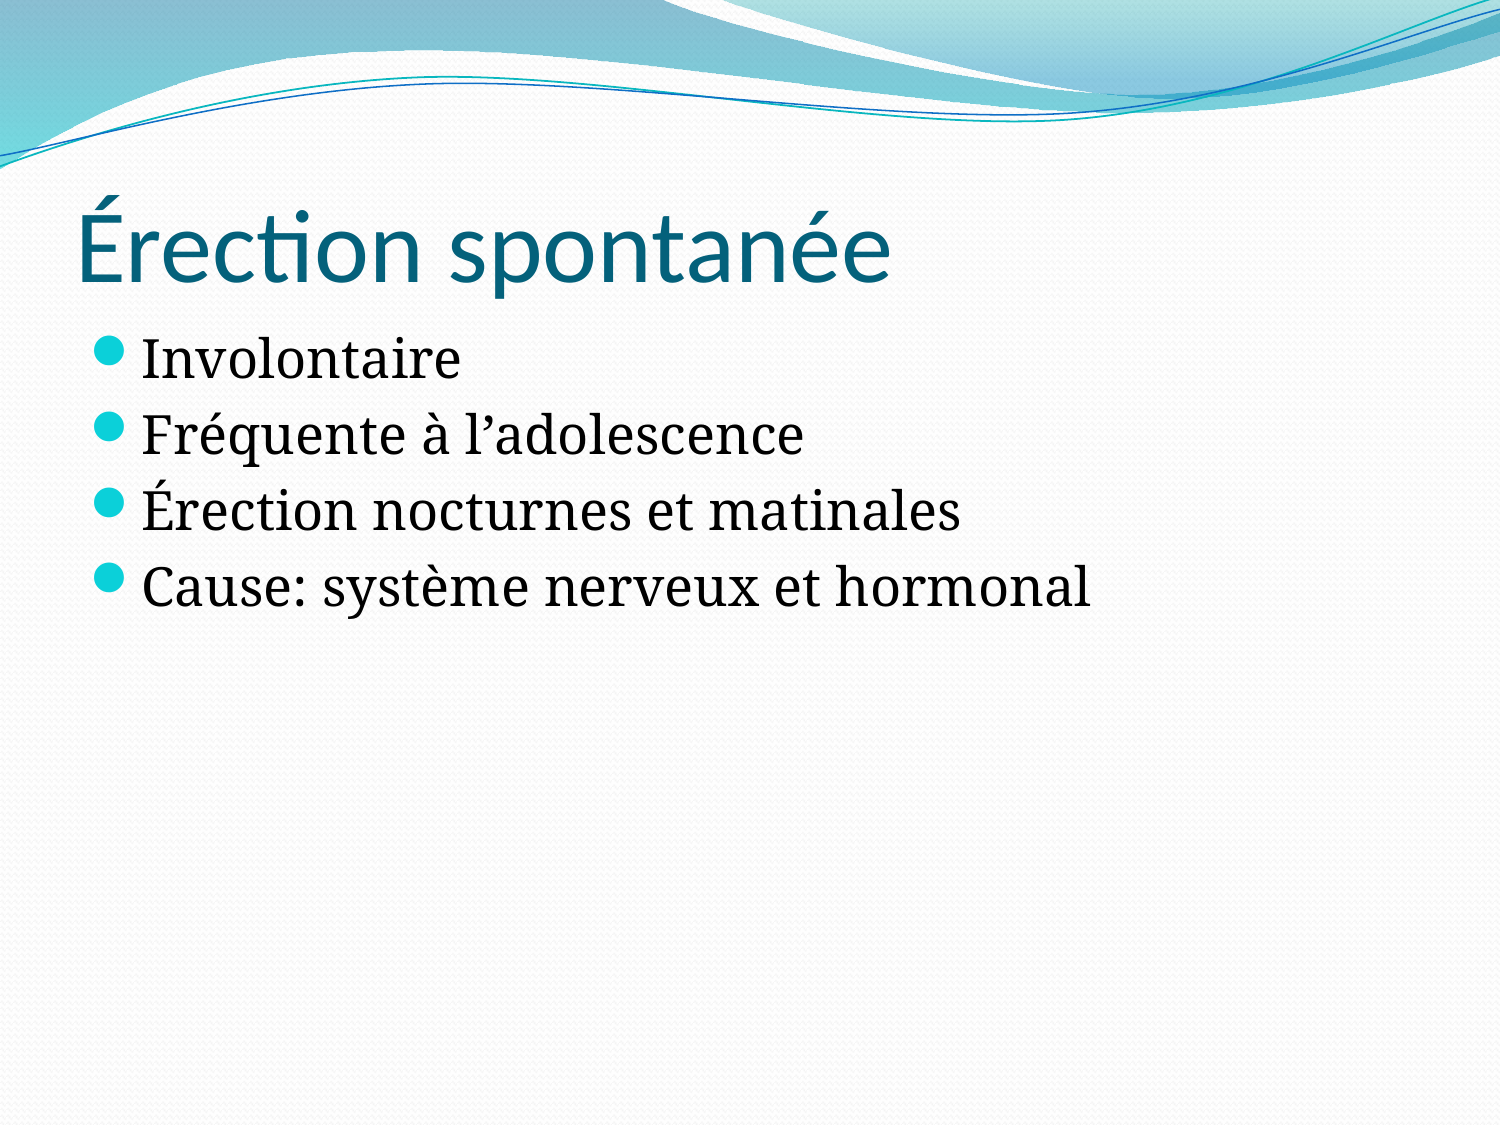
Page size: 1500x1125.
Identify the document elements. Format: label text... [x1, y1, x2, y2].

title Érection spontanée [75, 115, 1425, 303]
list Involontaire Fréquente à l’adolescence Érection nocturnes et matinales Cause: système nerveux et hormonal [75, 317, 1425, 1038]
